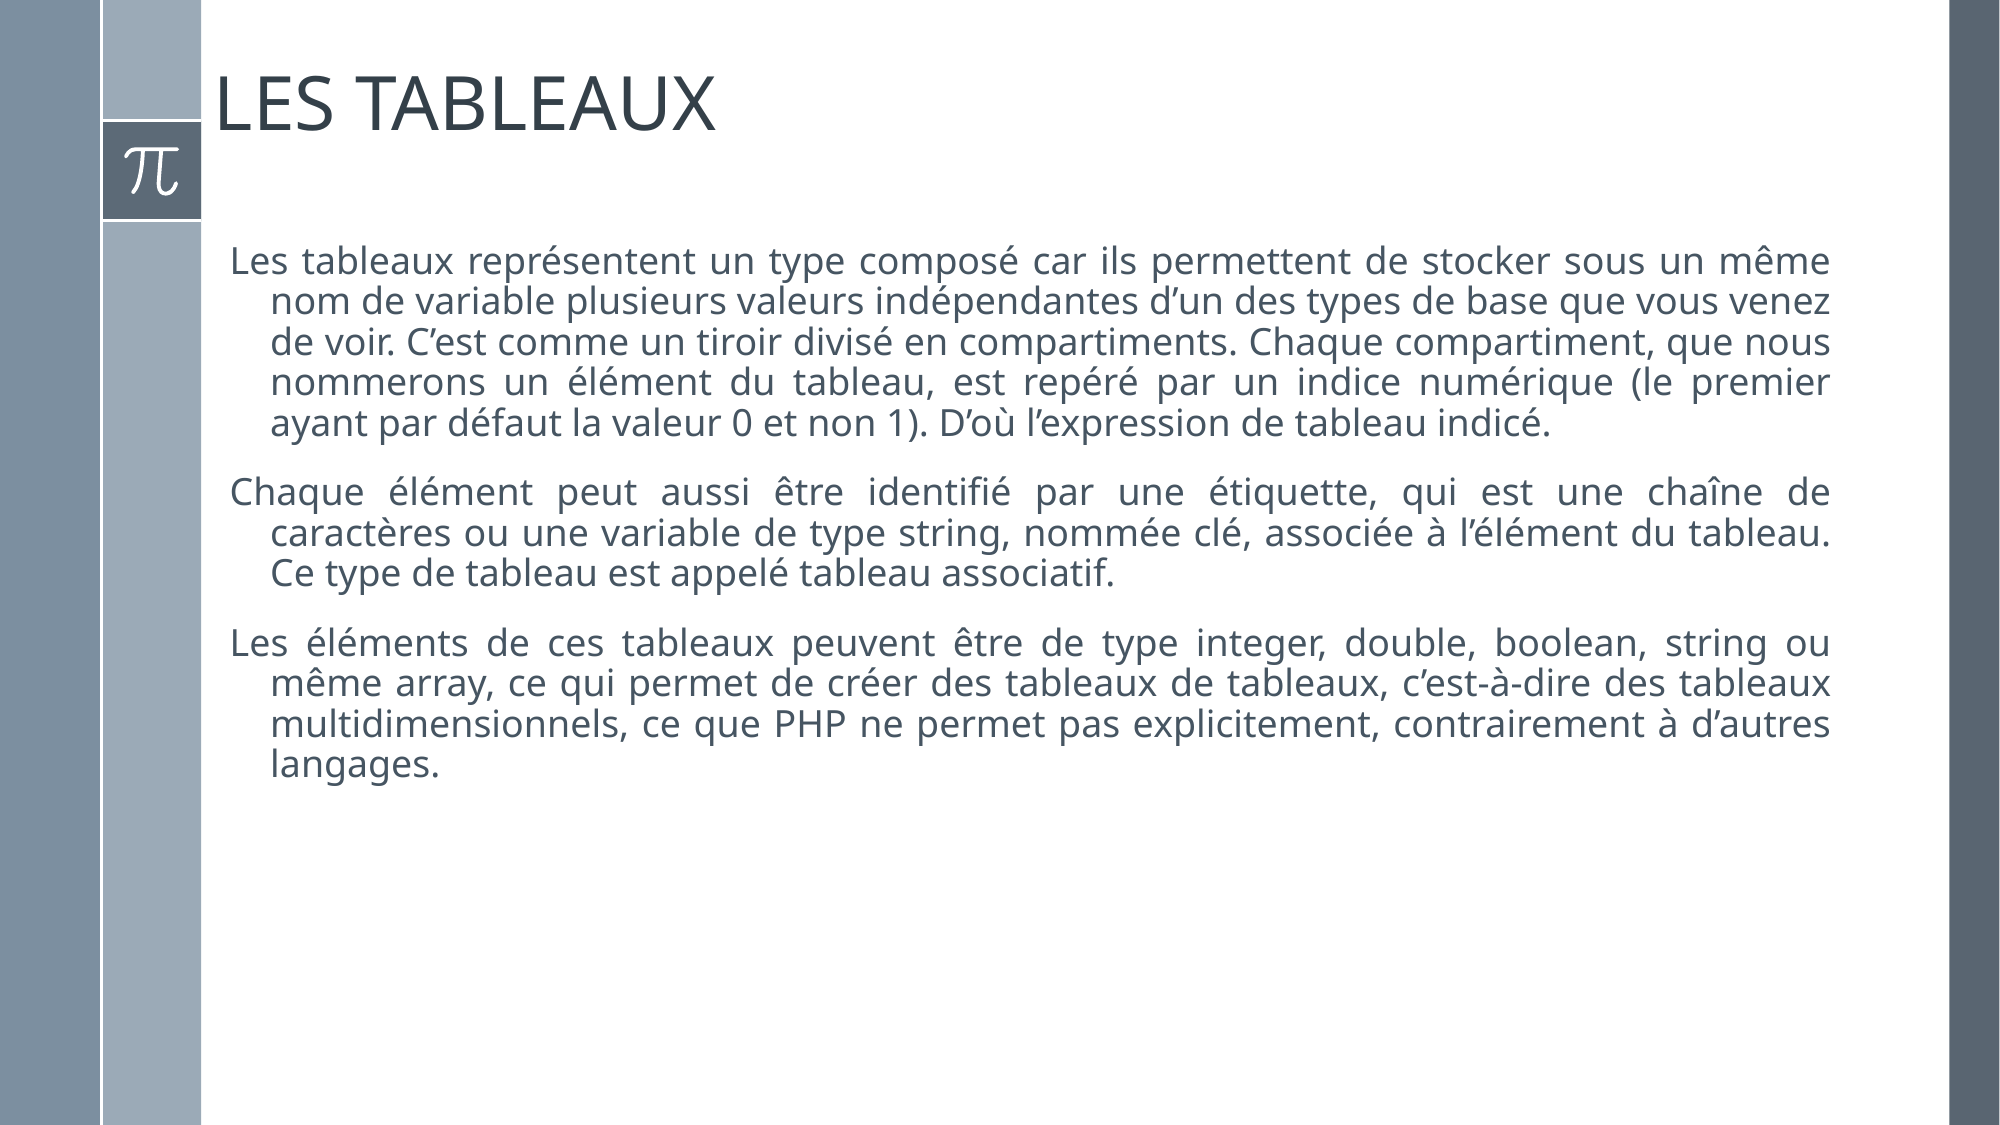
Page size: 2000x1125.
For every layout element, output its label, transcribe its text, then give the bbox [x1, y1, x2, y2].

list Les tableaux représentent un type composé car ils permettent de stocker sous un même nom de variable plusieurs valeurs indépendantes d’un des types de base que vous venez de voir. C’est comme un tiroir divisé en compartiments. Chaque compartiment, que nous nommerons un élément du tableau, est repéré par un indice numérique (le premier ayant par défaut la valeur 0 et non 1). D’où l’expression de tableau indicé. Chaque élément peut aussi être identifié par une étiquette, qui est une chaîne de caractères ou une variable de type string, nommée clé, associée à l’élément du tableau. Ce type de tableau est appelé tableau associatif. Les éléments de ces tableaux peuvent être de type integer, double, boolean, string ou même array, ce qui permet de créer des tableaux de tableaux, c’est-à-dire des tableaux multidimensionnels, ce que PHP ne permet pas explicitement, contrairement à d’autres langages. [214, 234, 1848, 1034]
title LES TABLEAUX [198, 0, 1832, 155]
